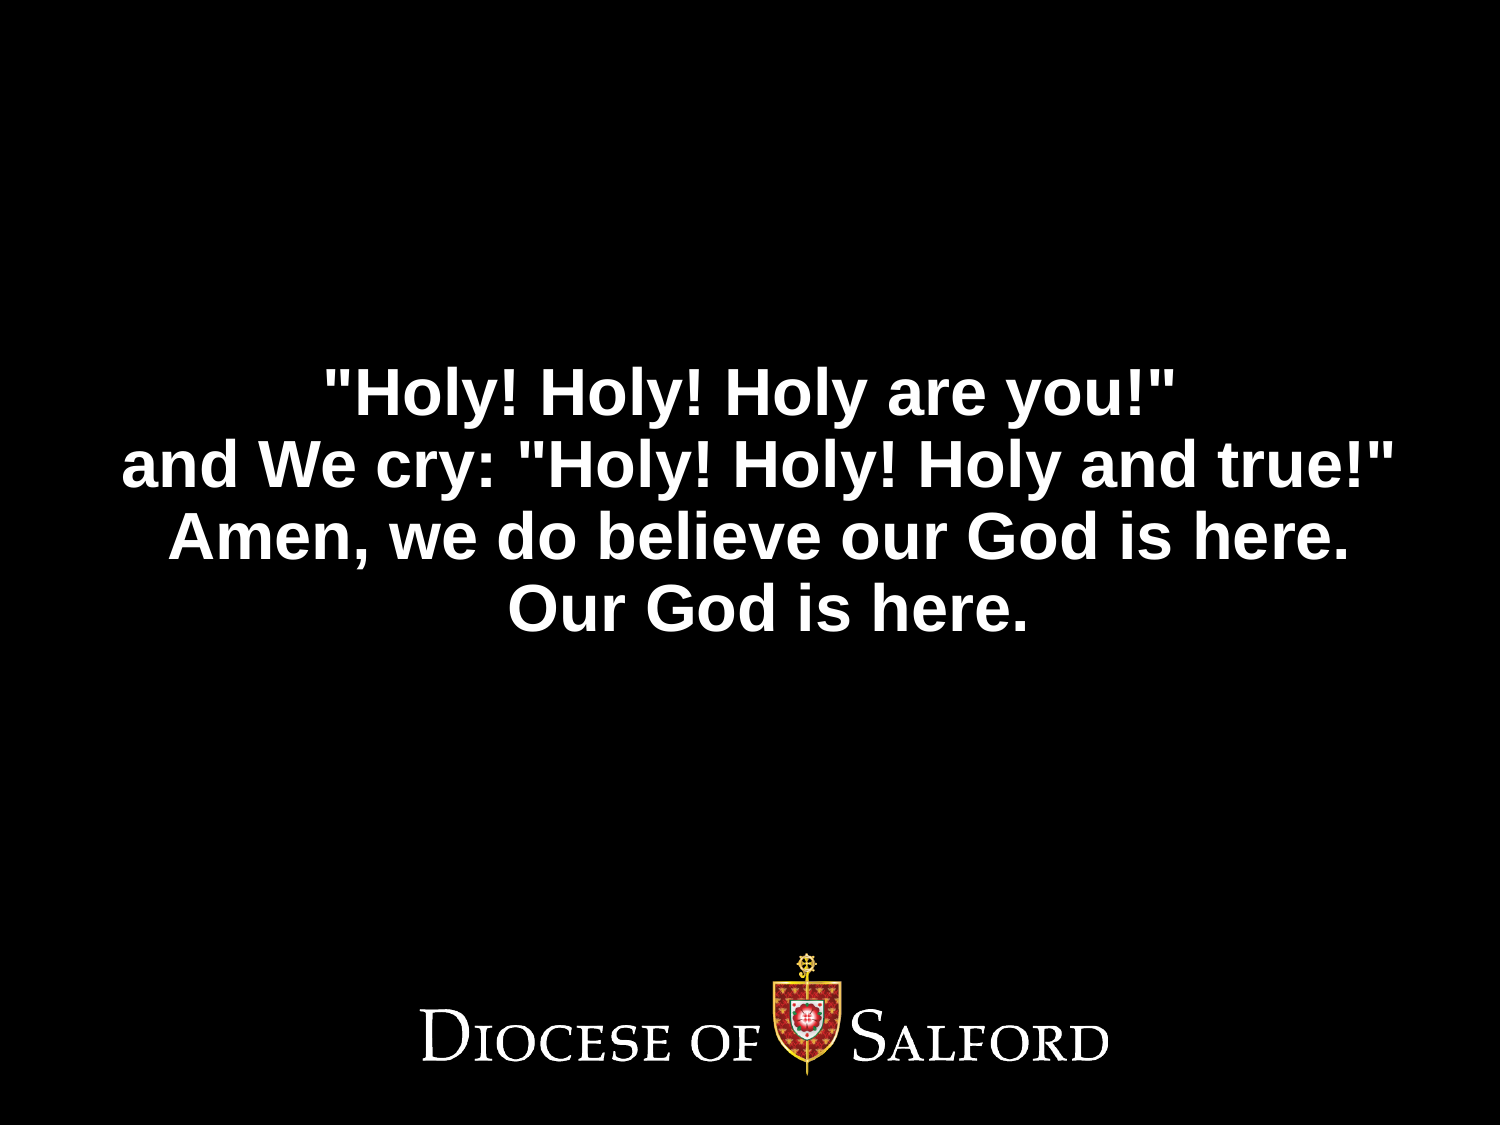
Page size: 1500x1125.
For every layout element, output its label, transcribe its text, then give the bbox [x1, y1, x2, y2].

picture [419, 951, 1108, 1076]
list "Holy! Holy! Holy are you!" and We cry: "Holy! Holy! Holy and true!" Amen, we do believe our God is here. Our God is here. [99, 350, 1421, 816]
